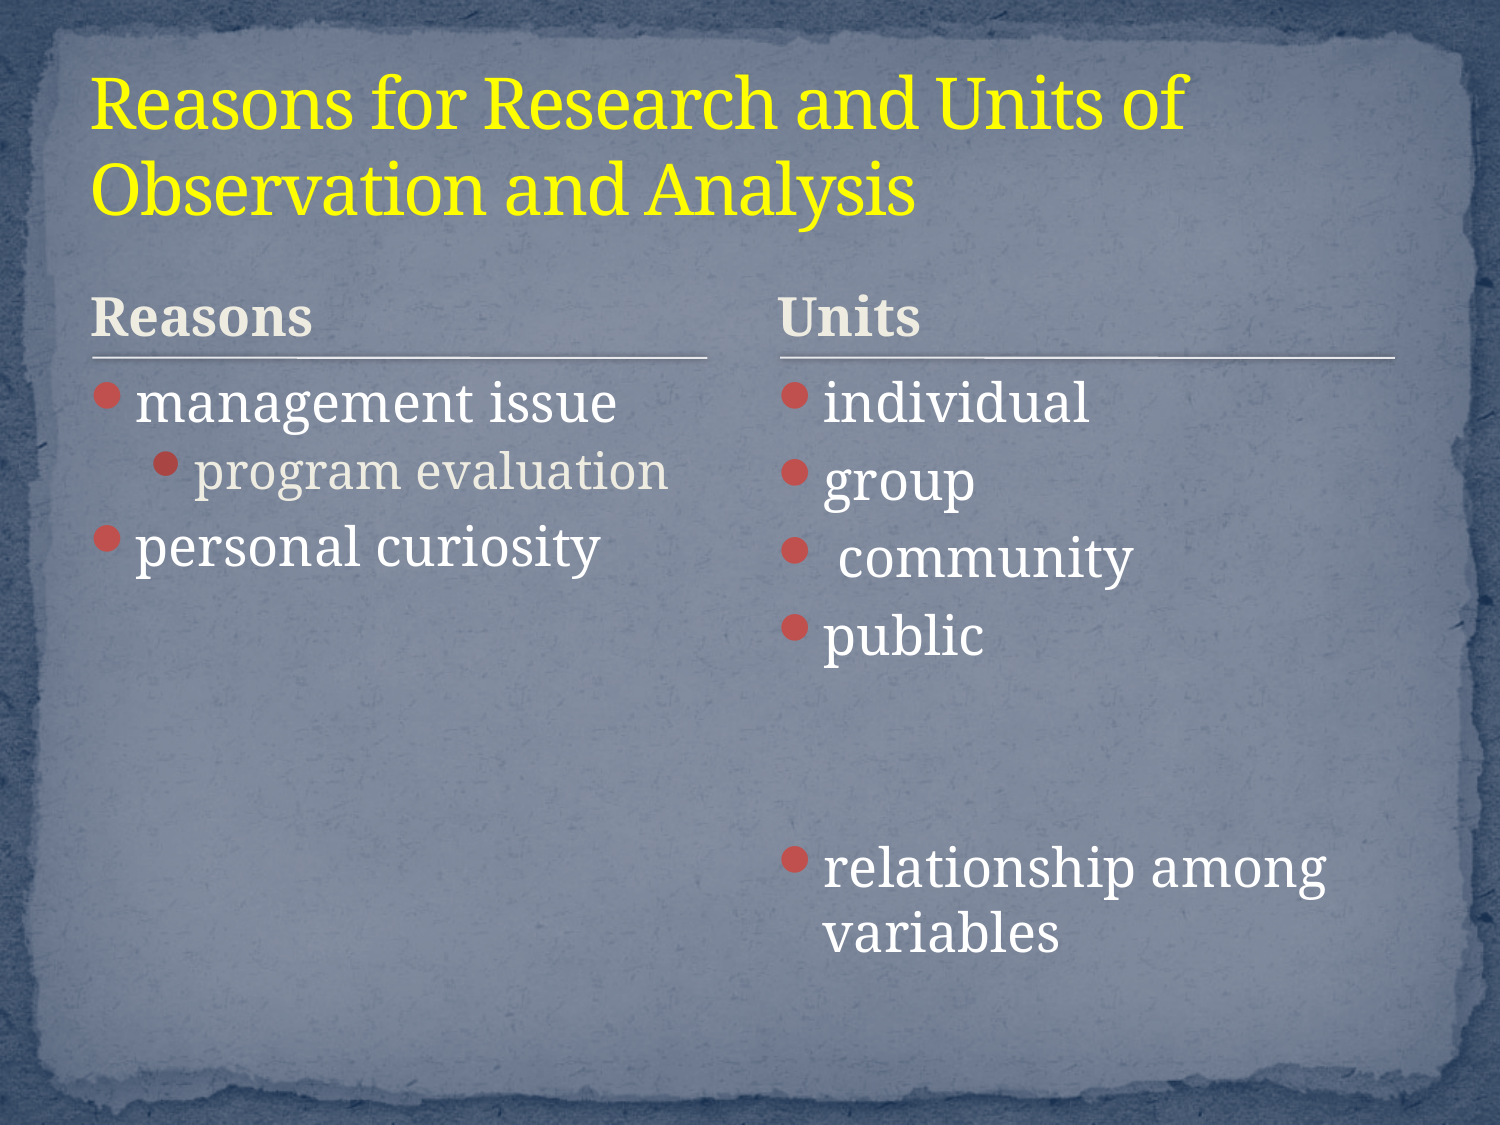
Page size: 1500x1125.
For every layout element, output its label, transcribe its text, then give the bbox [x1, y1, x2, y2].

list Units [760, 228, 1427, 357]
list individual group community public relationship among variables [762, 361, 1426, 1004]
title Reasons for Research and Units of Observation and Analysis [74, 49, 1425, 238]
list management issue program evaluation personal curiosity [75, 361, 738, 1004]
list Reasons [73, 228, 740, 357]
